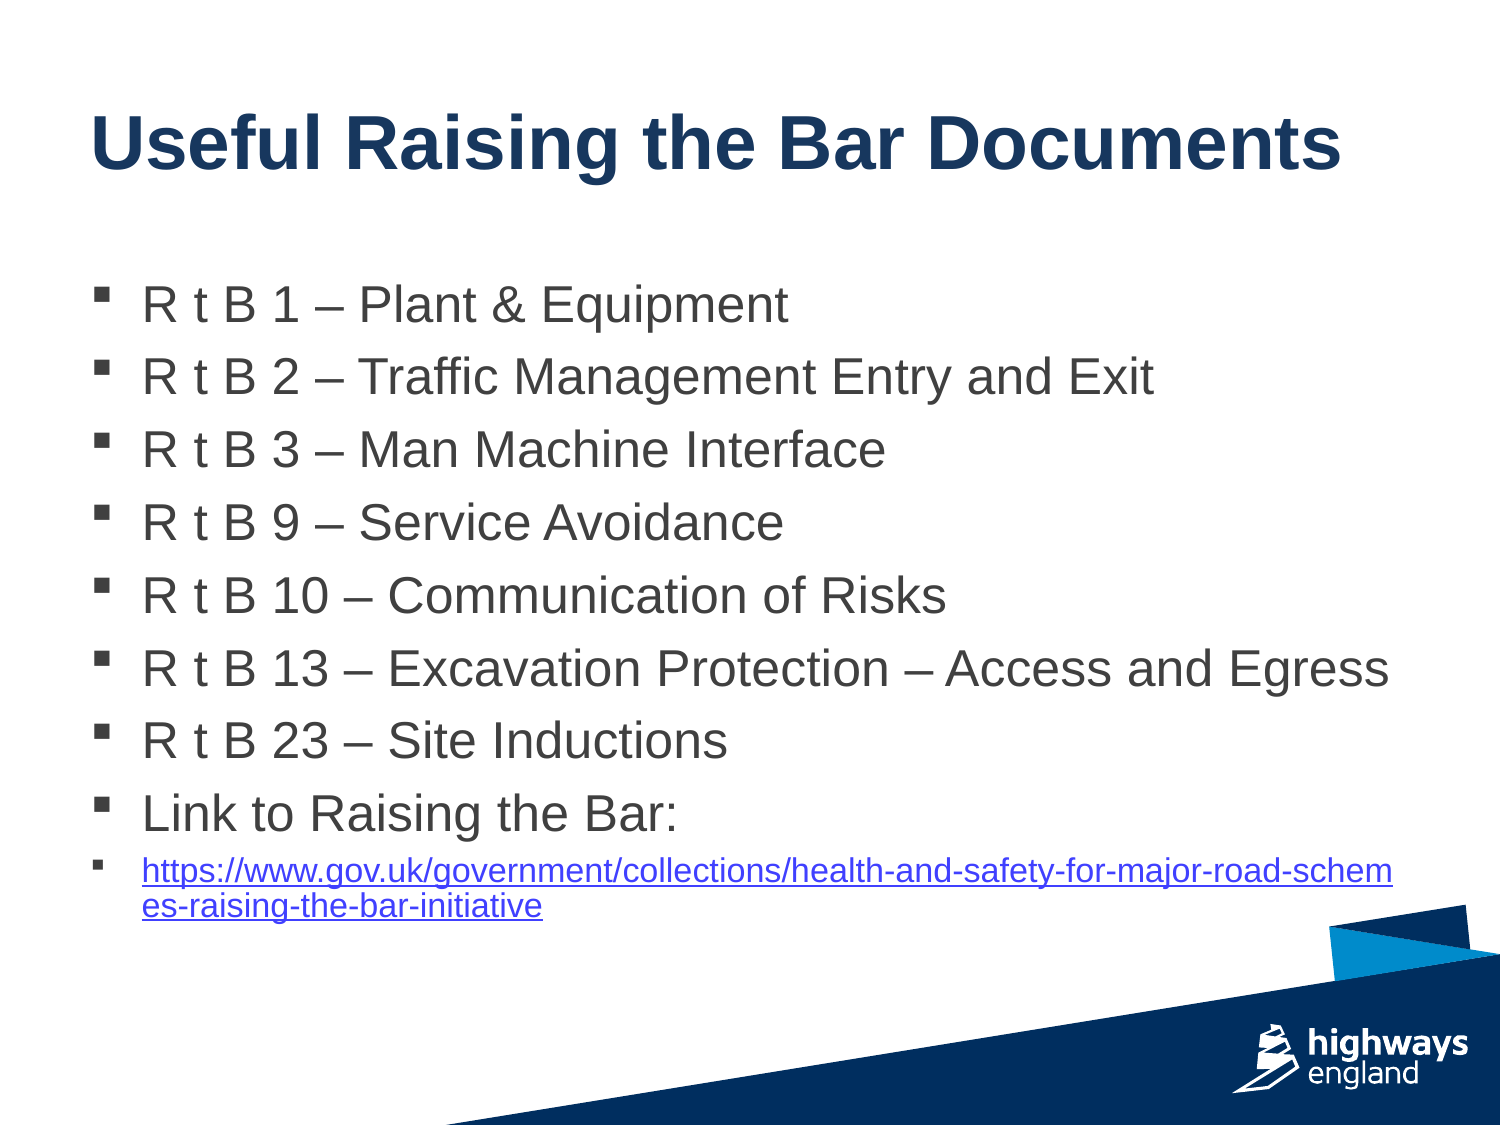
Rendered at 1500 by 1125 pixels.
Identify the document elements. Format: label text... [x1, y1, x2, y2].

title Useful Raising the Bar Documents [75, 45, 1425, 233]
list R t B 1 – Plant & Equipment R t B 2 – Traffic Management Entry and Exit R t B 3 – Man Machine Interface R t B 9 – Service Avoidance R t B 10 – Communication of Risks R t B 13 – Excavation Protection – Access and Egress R t B 23 – Site Inductions Link to Raising the Bar: https://www.gov.uk/government/collections/health-and-safety-for-major-road-schemes-raising-the-bar-initiative [75, 262, 1425, 965]
